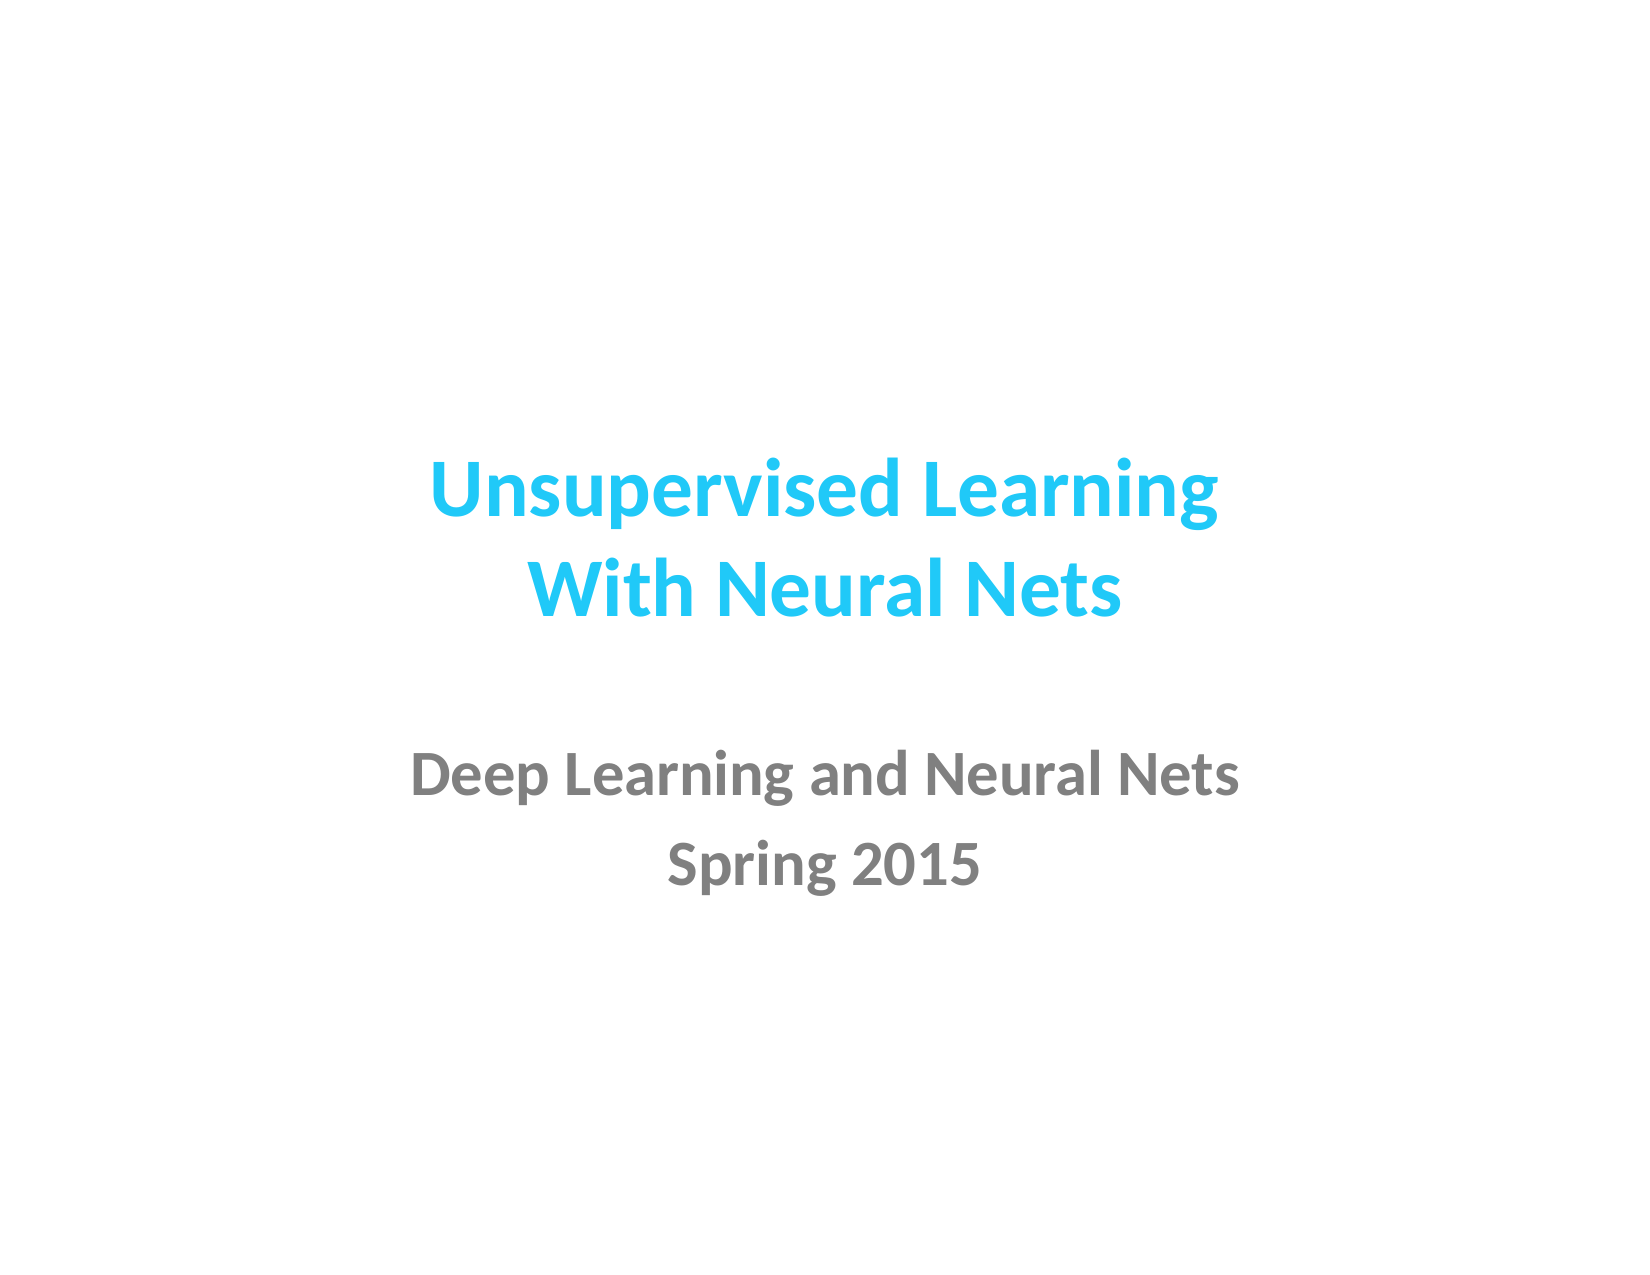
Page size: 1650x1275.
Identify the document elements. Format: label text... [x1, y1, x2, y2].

subtitle Deep Learning and Neural Nets Spring 2015 [247, 722, 1403, 1049]
title Unsupervised Learning With Neural Nets [123, 396, 1527, 670]
